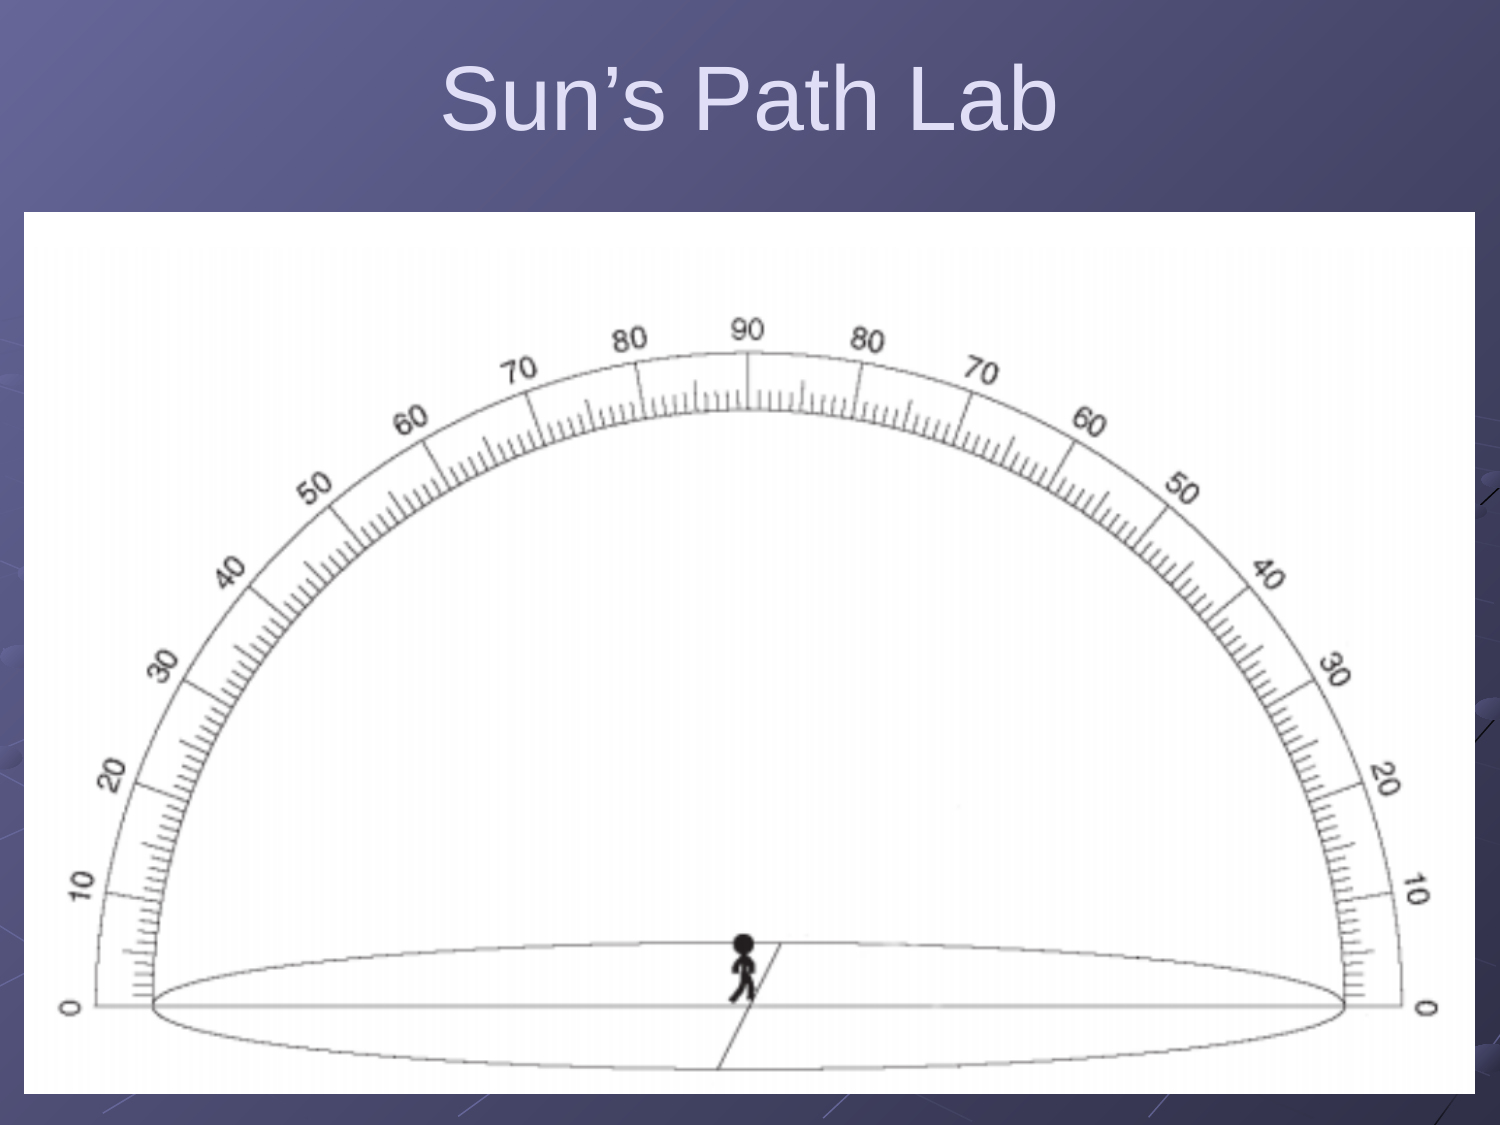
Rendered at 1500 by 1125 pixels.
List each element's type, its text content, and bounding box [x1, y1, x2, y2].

title Sun’s Path Lab [75, 0, 1425, 188]
picture [24, 212, 1476, 1094]
